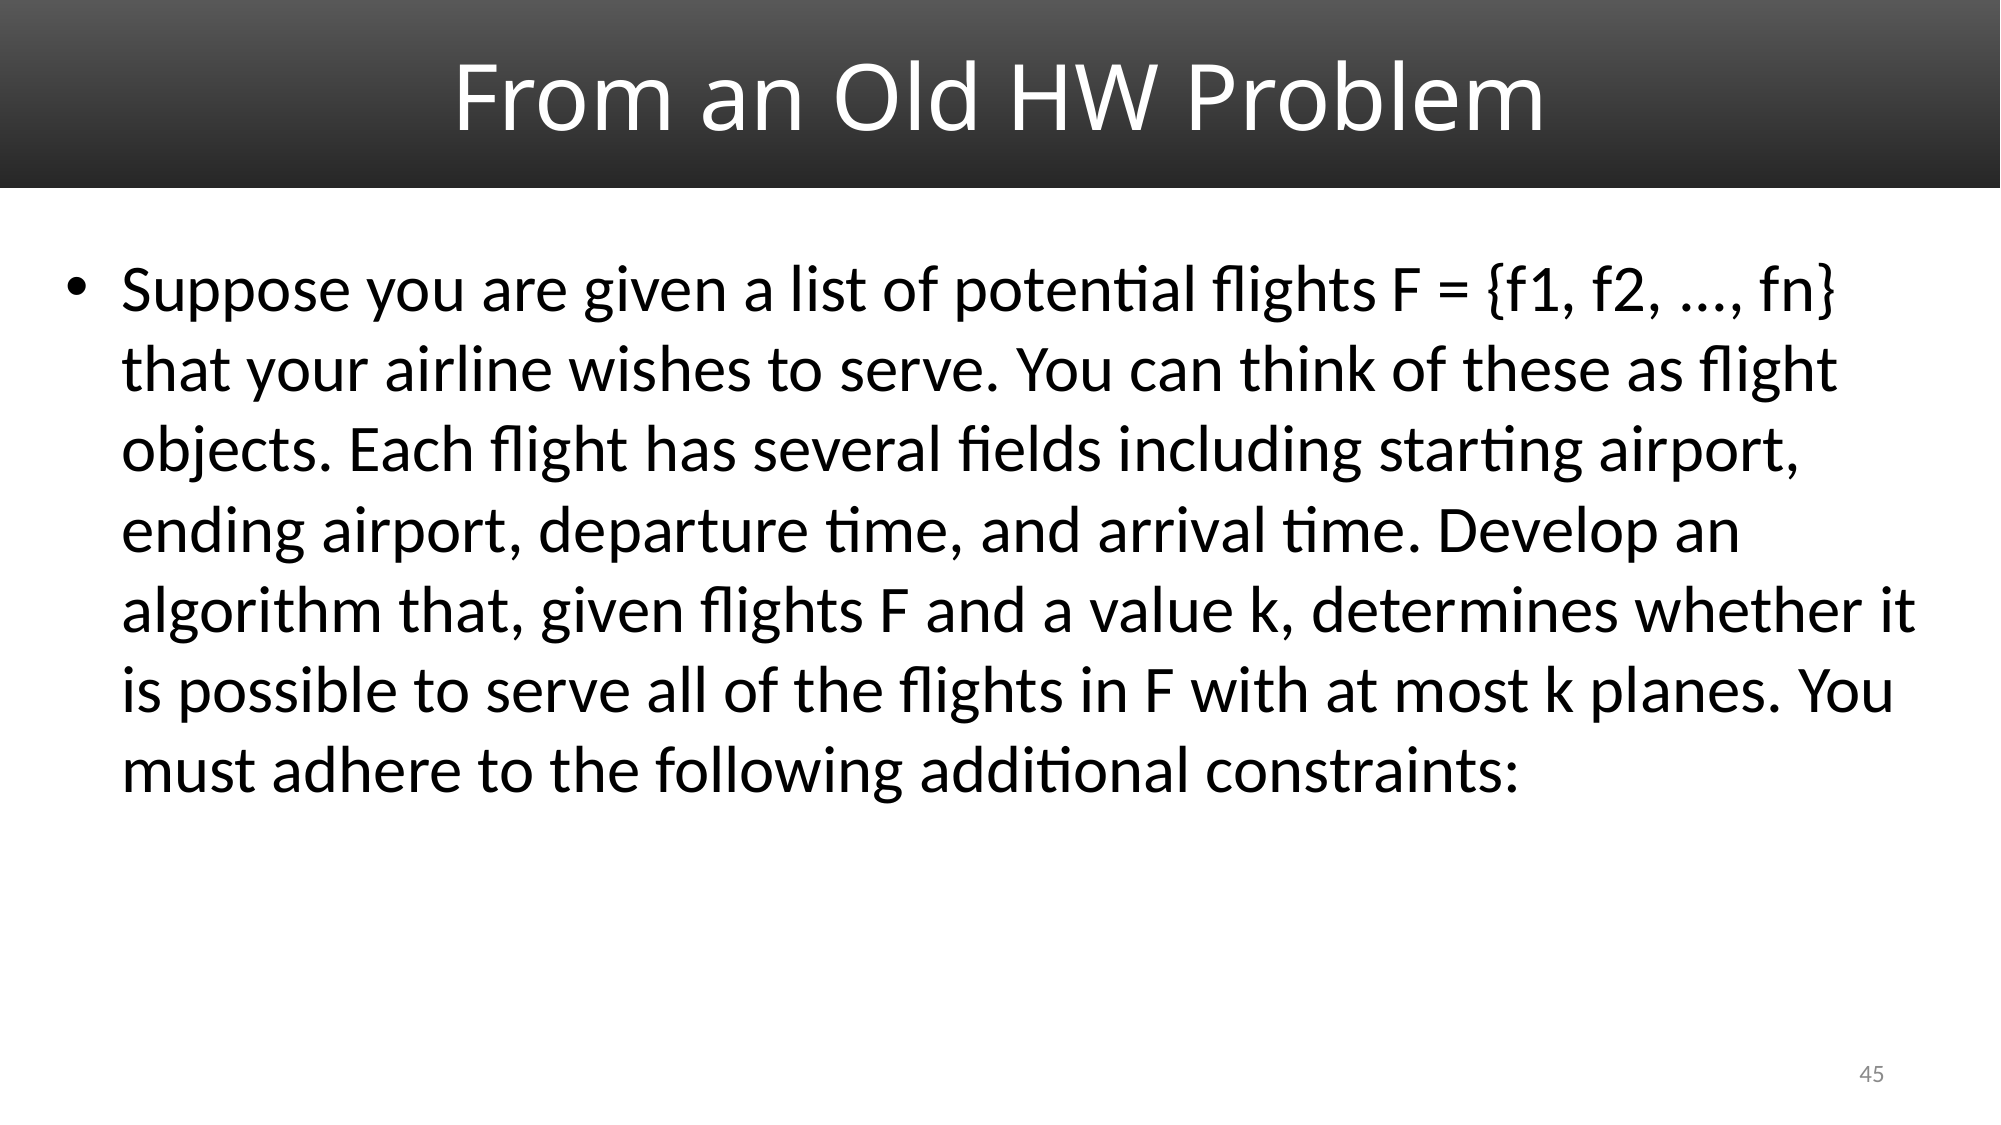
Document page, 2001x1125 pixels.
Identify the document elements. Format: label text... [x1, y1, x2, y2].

title From an Old HW Problem [99, 24, 1900, 163]
slide_number 45 [1433, 1043, 1900, 1103]
list Suppose you are given a list of potential flights F = {f1, f2, ..., fn} that your airline wishes to serve. You can think of these as flight objects. Each flight has several fields including starting airport, ending airport, departure time, and arrival time. Develop an algorithm that, given flights F and a value k, determines whether it is possible to serve all of the flights in F with at most k planes. You must adhere to the following additional constraints: [50, 237, 1938, 1043]
